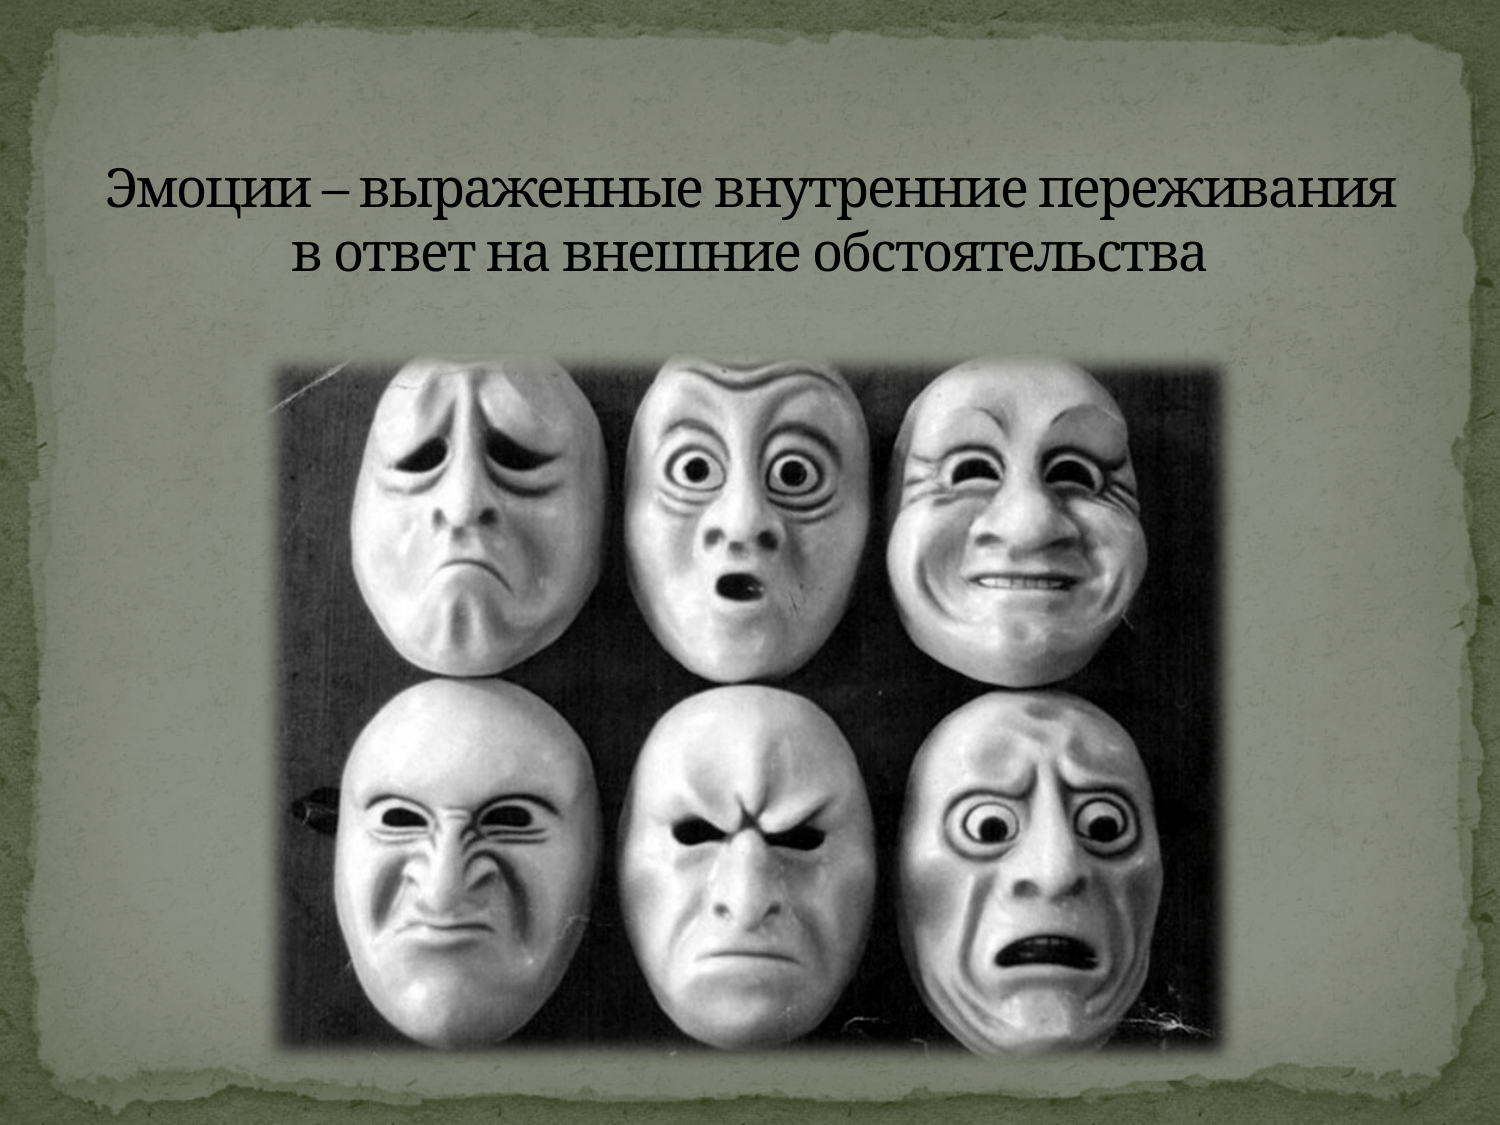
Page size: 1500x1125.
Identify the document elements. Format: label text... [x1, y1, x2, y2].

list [262, 352, 1238, 1066]
title Эмоции – выраженные внутренние переживания в ответ на внешние обстоятельства [74, 89, 1425, 290]
